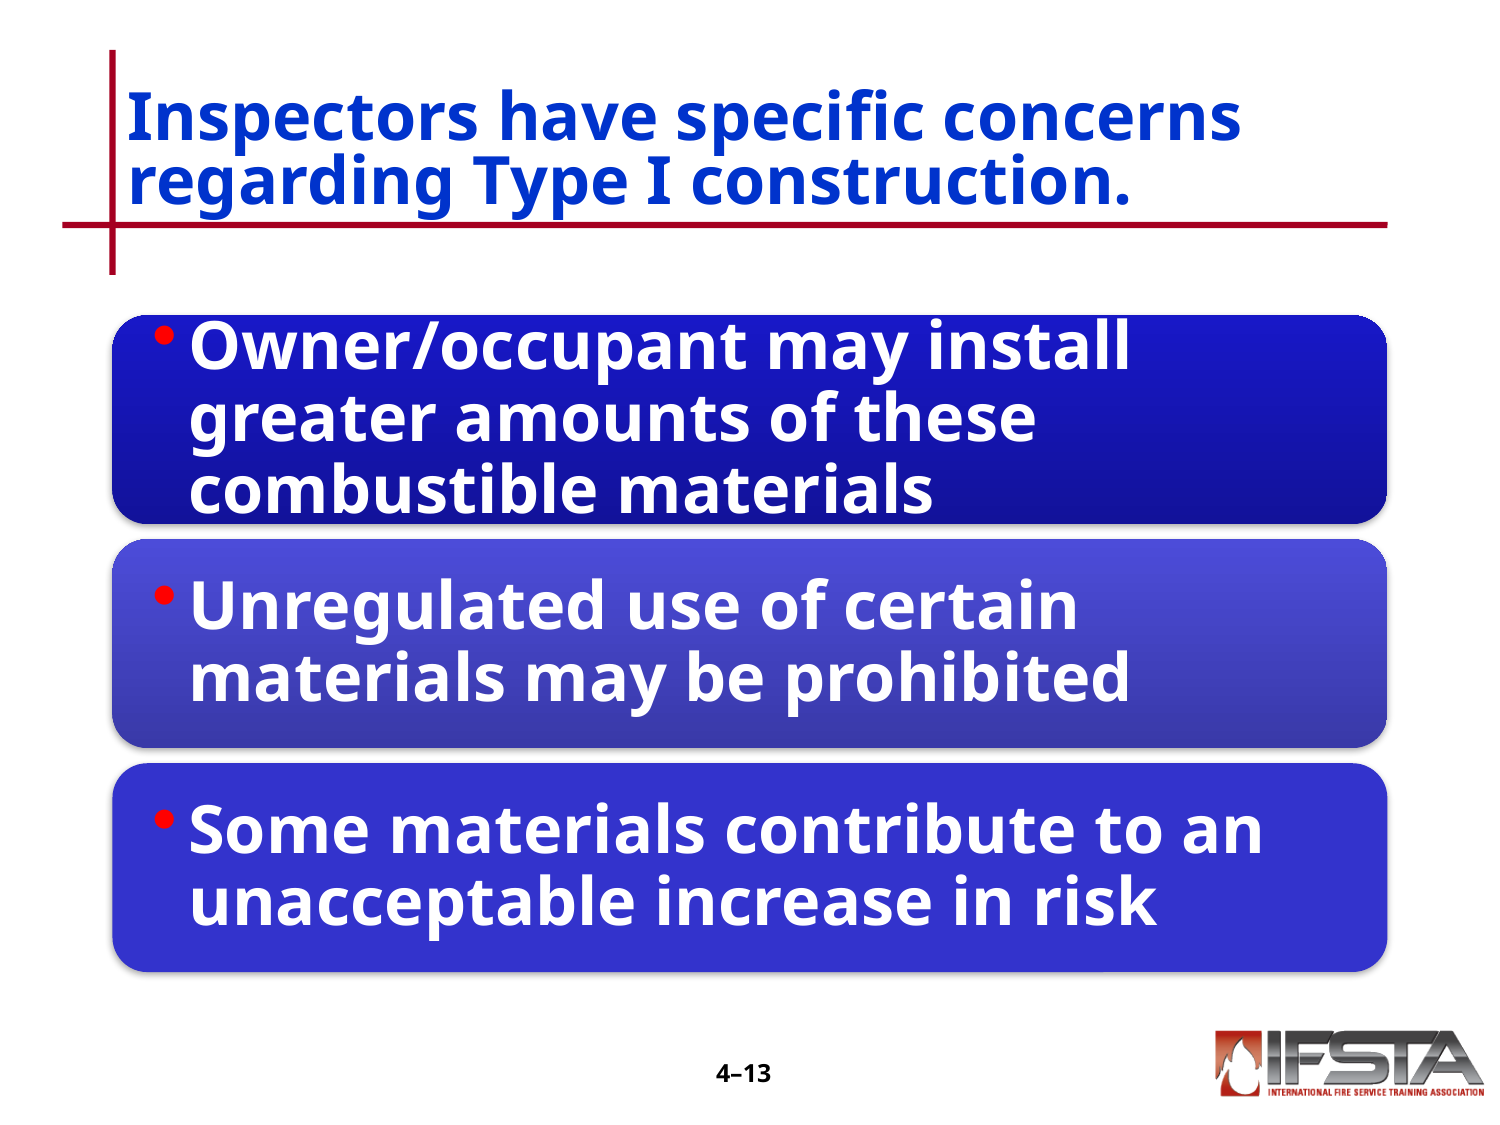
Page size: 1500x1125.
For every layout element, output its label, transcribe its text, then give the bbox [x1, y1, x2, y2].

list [112, 287, 1388, 1001]
title Inspectors have specific concerns regarding Type I construction. [112, 82, 1413, 220]
picture [1215, 1030, 1485, 1099]
slide_number 4–12 [587, 1050, 900, 1125]
